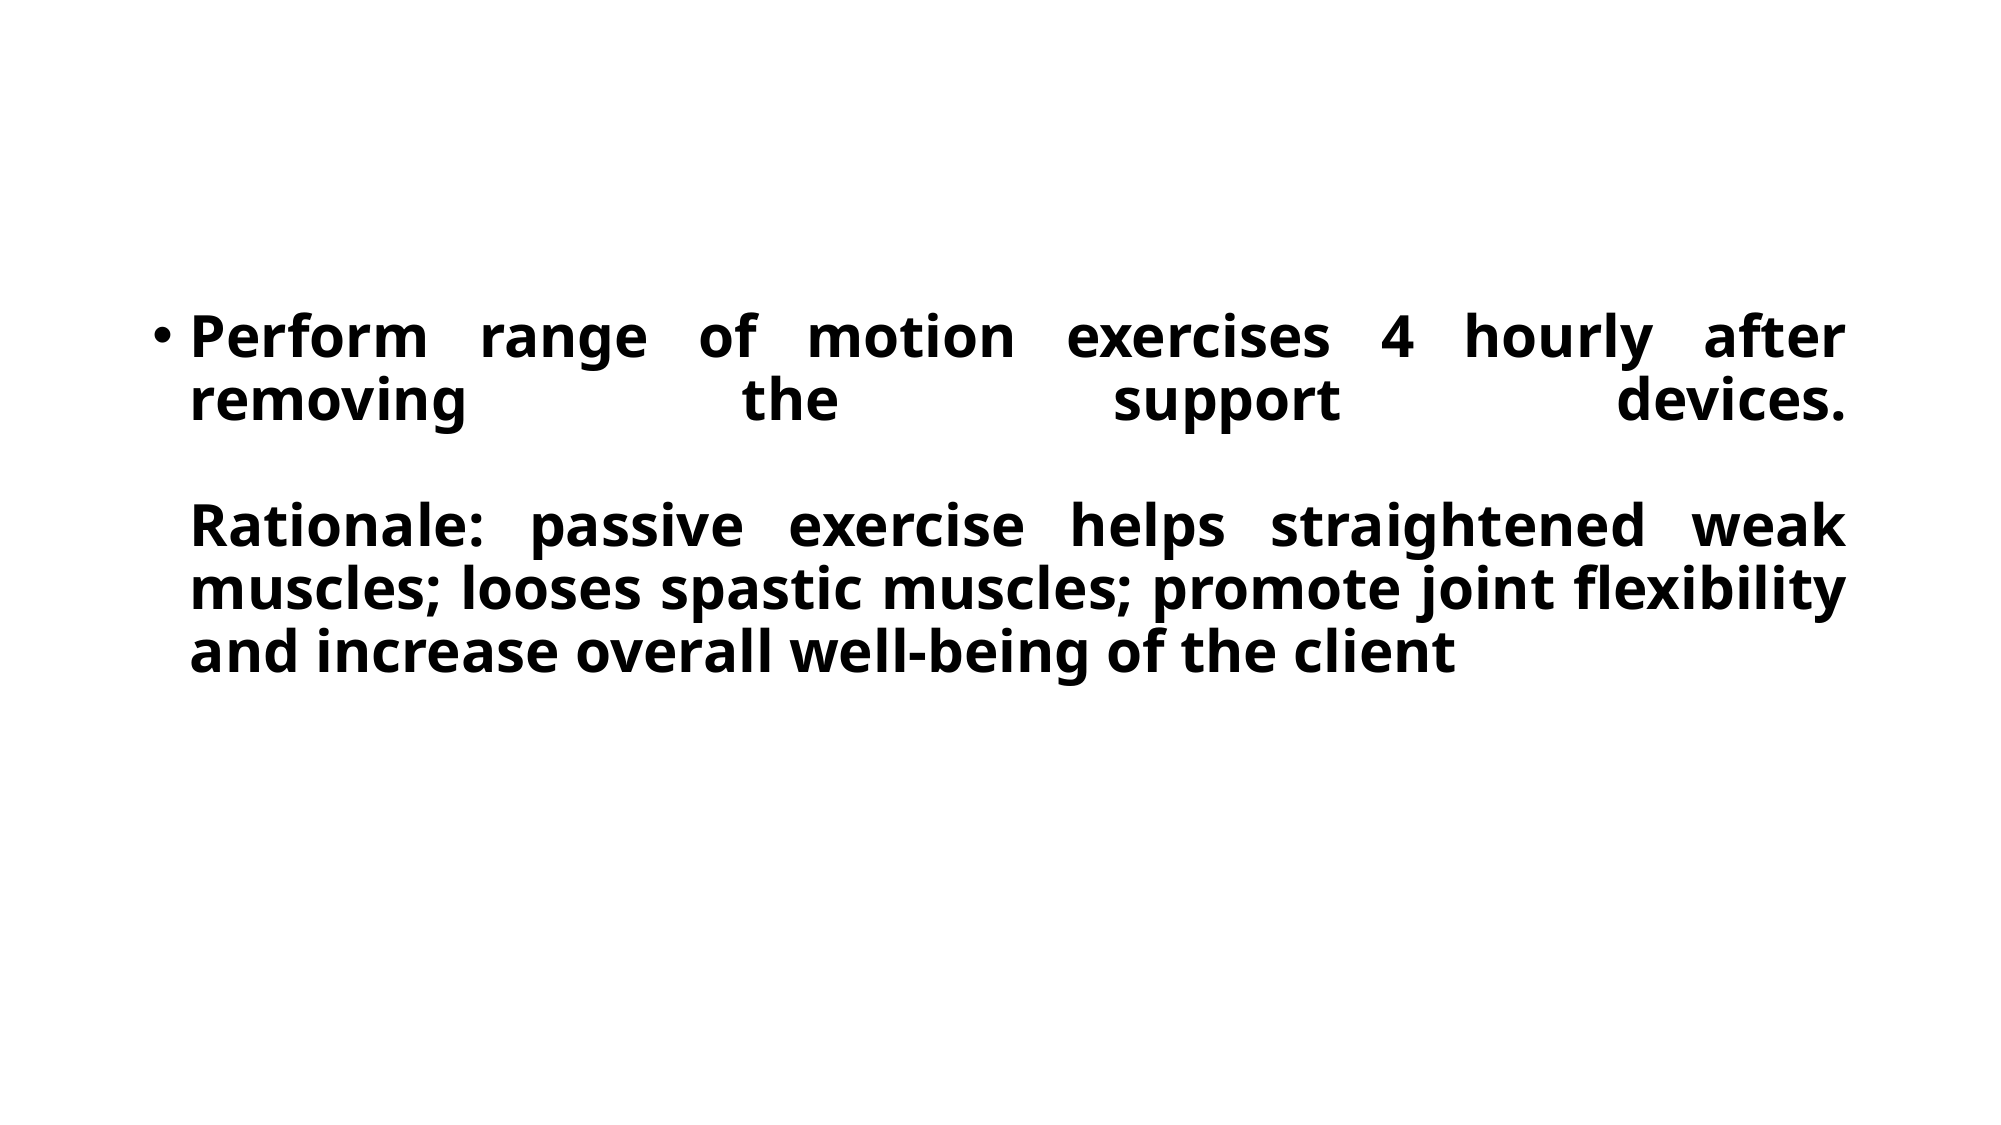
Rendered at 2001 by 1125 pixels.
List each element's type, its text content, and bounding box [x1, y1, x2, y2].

list Perform range of motion exercises 4 hourly after removing the support devices. Rationale: passive exercise helps straightened weak muscles; looses spastic muscles; promote joint flexibility and increase overall well-being of the client [137, 299, 1863, 1014]
